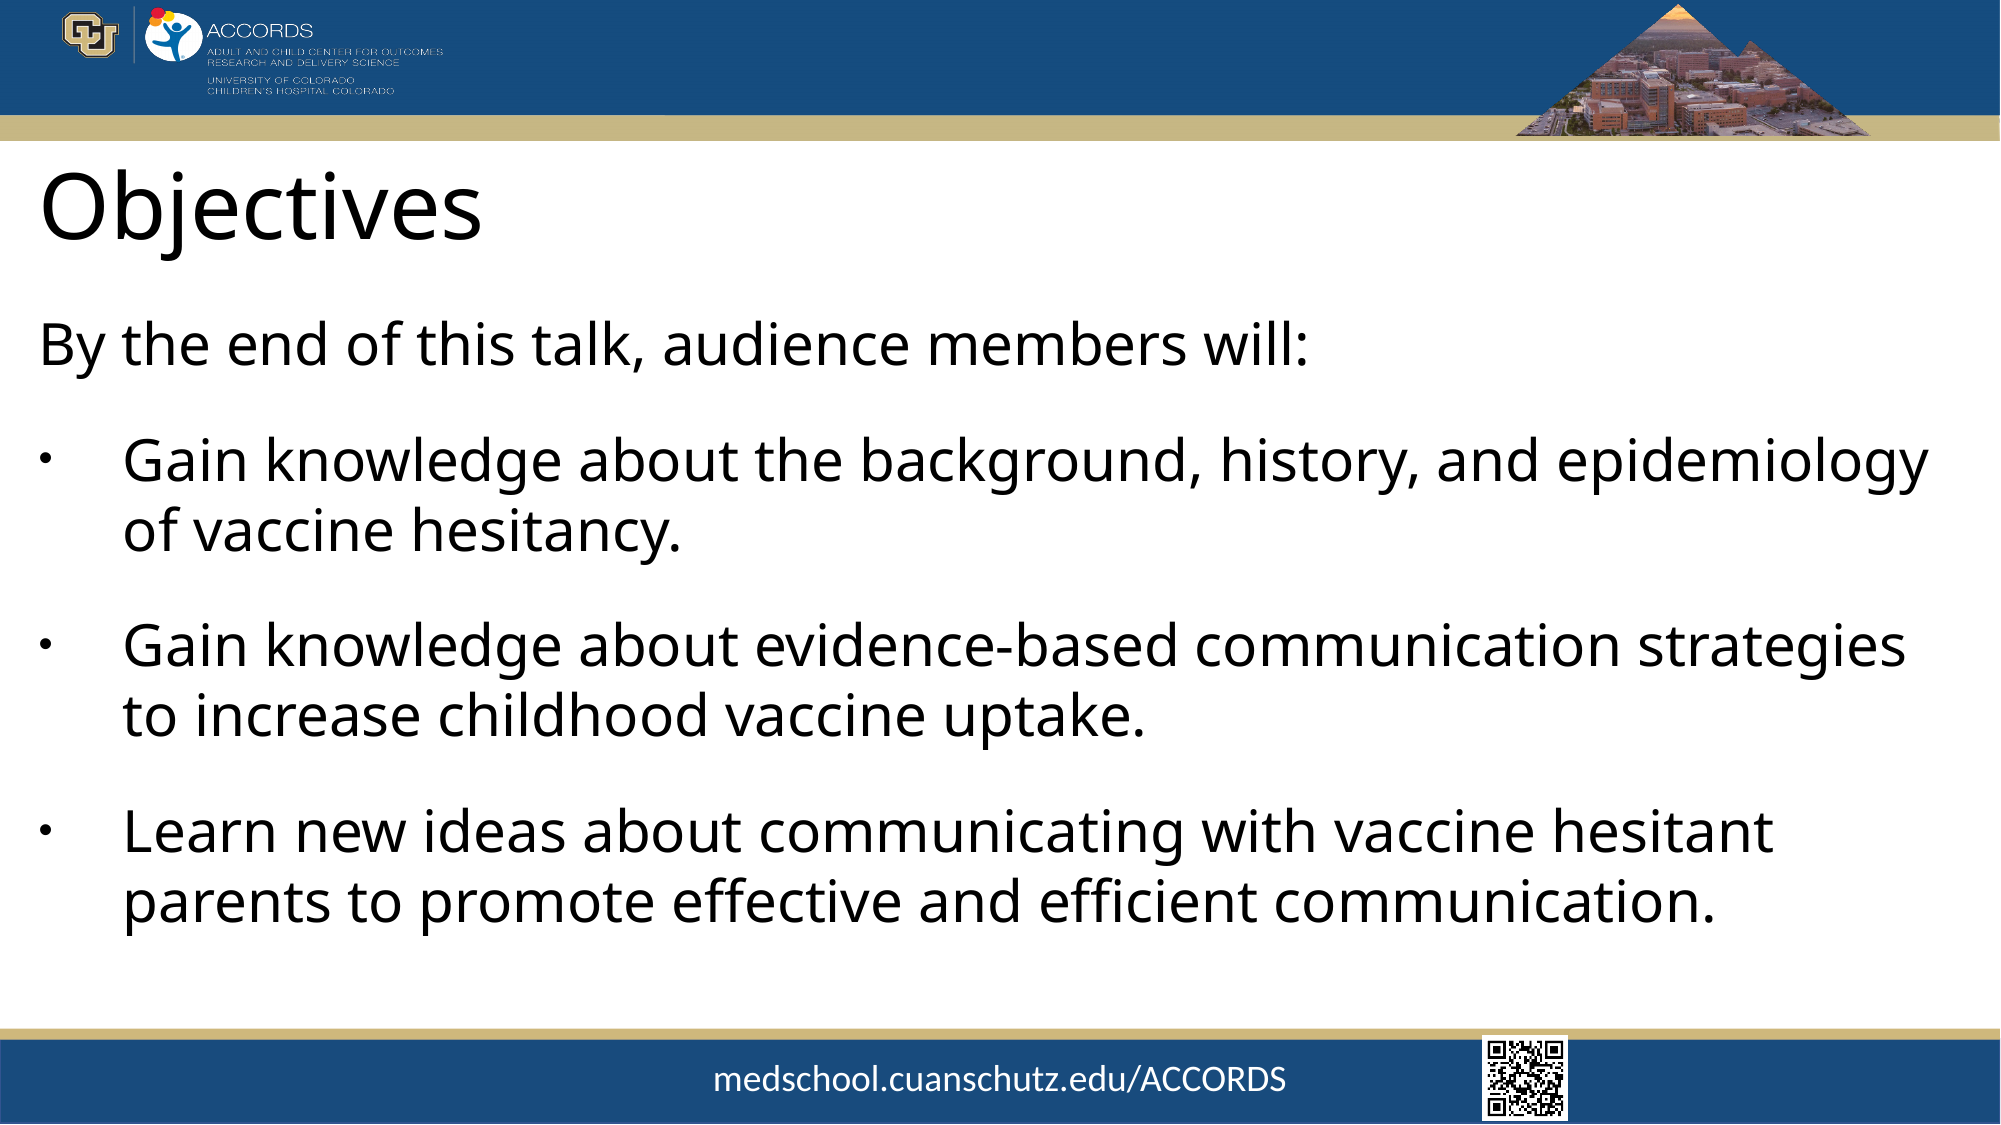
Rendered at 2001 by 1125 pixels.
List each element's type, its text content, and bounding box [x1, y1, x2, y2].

picture [0, 0, 2000, 141]
picture [1482, 1035, 1568, 1121]
list By the end of this talk, audience members will: Gain knowledge about the background, history, and epidemiology of vaccine hesitancy. Gain knowledge about evidence-based communication strategies to increase childhood vaccine uptake. Learn new ideas about communicating with vaccine hesitant parents to promote effective and efficient communication. [23, 299, 1985, 1014]
title Objectives [23, 141, 1985, 278]
